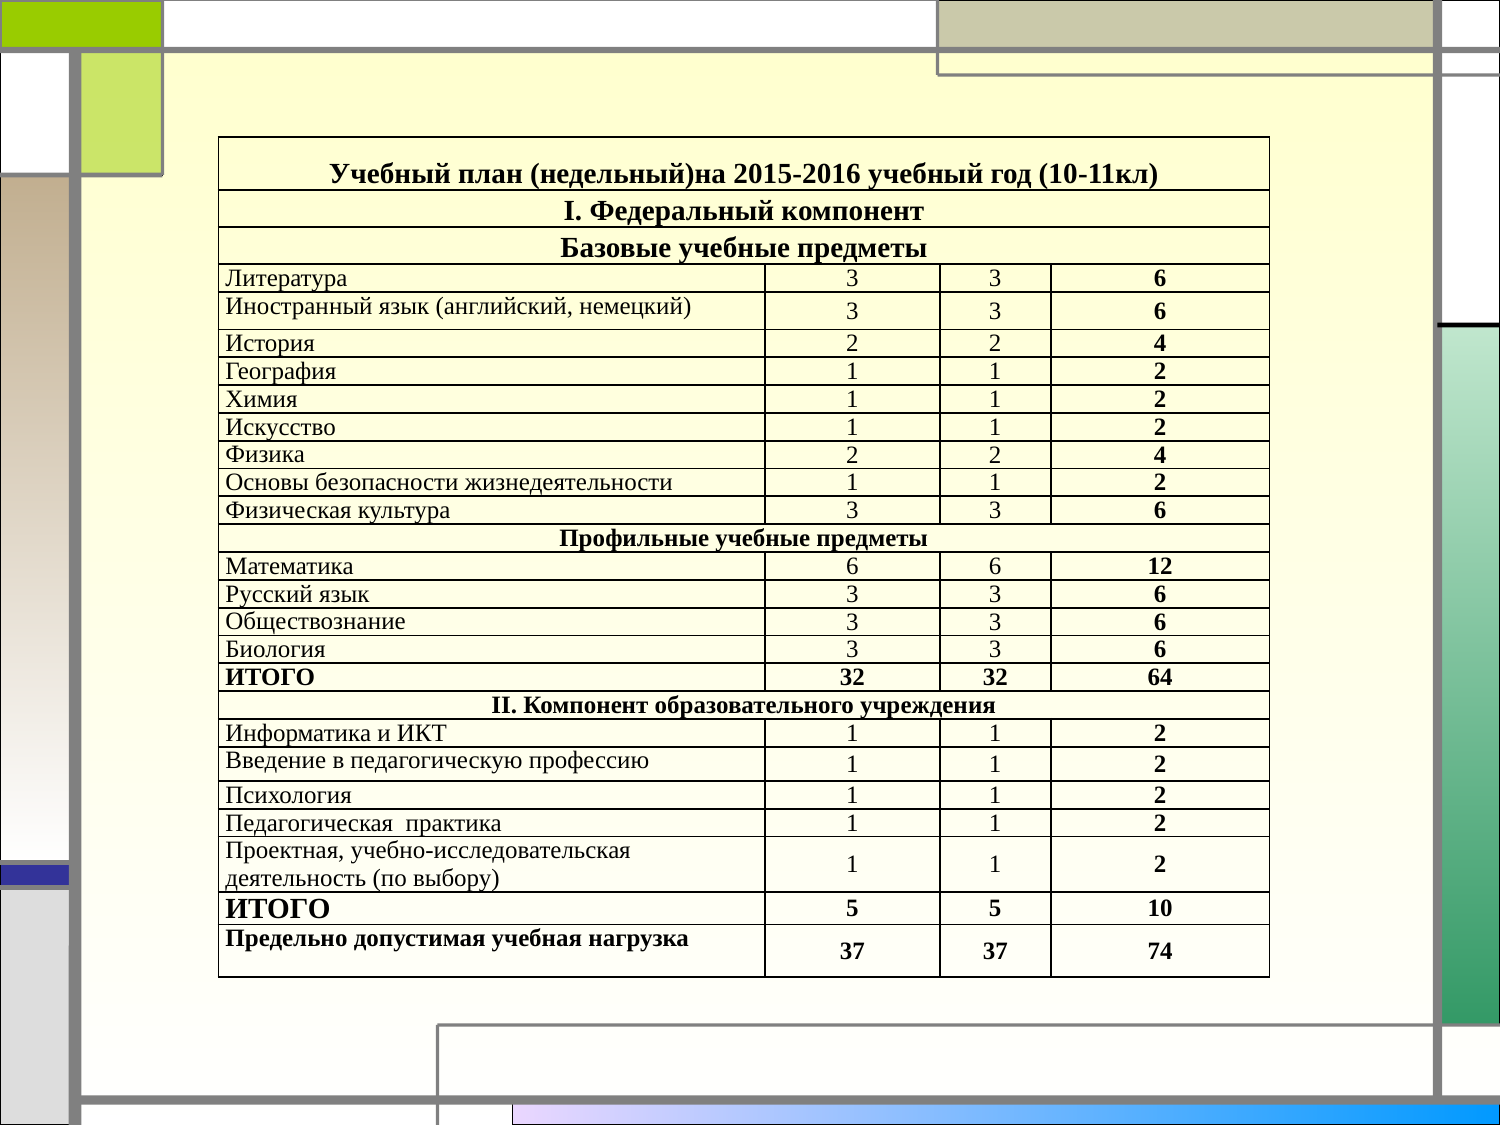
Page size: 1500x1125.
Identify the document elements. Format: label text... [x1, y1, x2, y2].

table_cell 2 [941, 330, 1050, 356]
table_cell Основы безопасности жизнедеятельности [219, 469, 764, 495]
table_cell II. Компонент образовательного учреждения [219, 692, 1269, 718]
table_cell 1 [766, 748, 939, 780]
table_cell 3 [941, 265, 1050, 291]
table_cell Введение в педагогическую профессию [219, 748, 764, 780]
table_cell ИТОГО [219, 664, 764, 690]
table_cell 3 [766, 293, 939, 329]
table_cell 1 [766, 810, 939, 836]
table_cell 74 [1052, 925, 1269, 976]
table_cell Базовые учебные предметы [219, 228, 1269, 263]
table_cell I. Федеральный компонент [219, 191, 1269, 226]
table_cell 1 [941, 837, 1050, 891]
table_cell 2 [1052, 358, 1269, 384]
table_cell 3 [941, 636, 1050, 662]
table_cell 3 [766, 581, 939, 607]
table_cell 2 [1052, 414, 1269, 440]
table_cell 1 [941, 386, 1050, 412]
table_cell 1 [766, 837, 939, 891]
table_cell 3 [941, 497, 1050, 523]
table_cell Искусство [219, 414, 764, 440]
table_cell 1 [941, 720, 1050, 746]
table_header Учебный план (недельный)на 2015-2016 учебный год (10-11кл) [219, 138, 1269, 189]
table_cell 3 [941, 581, 1050, 607]
table_cell 3 [941, 609, 1050, 635]
table_cell 6 [1052, 265, 1269, 291]
table_cell 32 [766, 664, 939, 690]
table_cell Психология [219, 782, 764, 808]
table_cell 2 [1052, 469, 1269, 495]
table_cell 1 [941, 748, 1050, 780]
table_cell Профильные учебные предметы [219, 525, 1269, 551]
table_cell 1 [941, 414, 1050, 440]
table_cell 1 [941, 810, 1050, 836]
table_cell 32 [941, 664, 1050, 690]
table_cell Обществознание [219, 609, 764, 635]
table_cell 6 [1052, 497, 1269, 523]
table_cell 37 [941, 925, 1050, 976]
table_cell 6 [1052, 636, 1269, 662]
table_cell 6 [1052, 293, 1269, 329]
table_cell Иностранный язык (английский, немецкий) [219, 293, 764, 329]
table_cell 1 [766, 414, 939, 440]
table_cell 2 [1052, 782, 1269, 808]
table_cell Физика [219, 442, 764, 468]
table_cell Проектная, учебно-исследовательская деятельность (по выбору) [219, 837, 764, 891]
table_cell 2 [766, 330, 939, 356]
table_cell Химия [219, 386, 764, 412]
table_cell 3 [766, 497, 939, 523]
table_cell 1 [766, 782, 939, 808]
table_cell 6 [941, 553, 1050, 579]
table_cell 2 [1052, 837, 1269, 891]
table_cell 3 [766, 265, 939, 291]
table_cell 2 [766, 442, 939, 468]
table_cell ИТОГО [219, 893, 764, 924]
table_cell 2 [1052, 748, 1269, 780]
table_cell 6 [1052, 581, 1269, 607]
table_cell 1 [766, 469, 939, 495]
table_cell 5 [766, 893, 939, 924]
table_cell 1 [941, 358, 1050, 384]
table_cell Литература [219, 265, 764, 291]
table_cell Предельно допустимая учебная нагрузка [219, 925, 764, 976]
table_cell 12 [1052, 553, 1269, 579]
table_cell Физическая культура [219, 497, 764, 523]
table_cell Биология [219, 636, 764, 662]
table_cell 3 [766, 609, 939, 635]
table_cell Информатика и ИКТ [219, 720, 764, 746]
table_cell 10 [1052, 893, 1269, 924]
table_cell История [219, 330, 764, 356]
table_cell 3 [941, 293, 1050, 329]
table_cell 6 [766, 553, 939, 579]
table_cell 2 [1052, 720, 1269, 746]
table_cell 6 [1052, 609, 1269, 635]
table_cell 1 [941, 782, 1050, 808]
table_cell Русский язык [219, 581, 764, 607]
table_cell 5 [941, 893, 1050, 924]
table_cell 2 [941, 442, 1050, 468]
table_cell 37 [766, 925, 939, 976]
table_cell 1 [766, 358, 939, 384]
table_cell 1 [766, 720, 939, 746]
table_cell 2 [1052, 810, 1269, 836]
table_cell 4 [1052, 442, 1269, 468]
table_cell Математика [219, 553, 764, 579]
table_cell 1 [941, 469, 1050, 495]
table_cell 2 [1052, 386, 1269, 412]
table_cell География [219, 358, 764, 384]
table_cell 1 [766, 386, 939, 412]
table_cell 4 [1052, 330, 1269, 356]
table_cell Педагогическая практика [219, 810, 764, 836]
table_cell 64 [1052, 664, 1269, 690]
table_cell 3 [766, 636, 939, 662]
